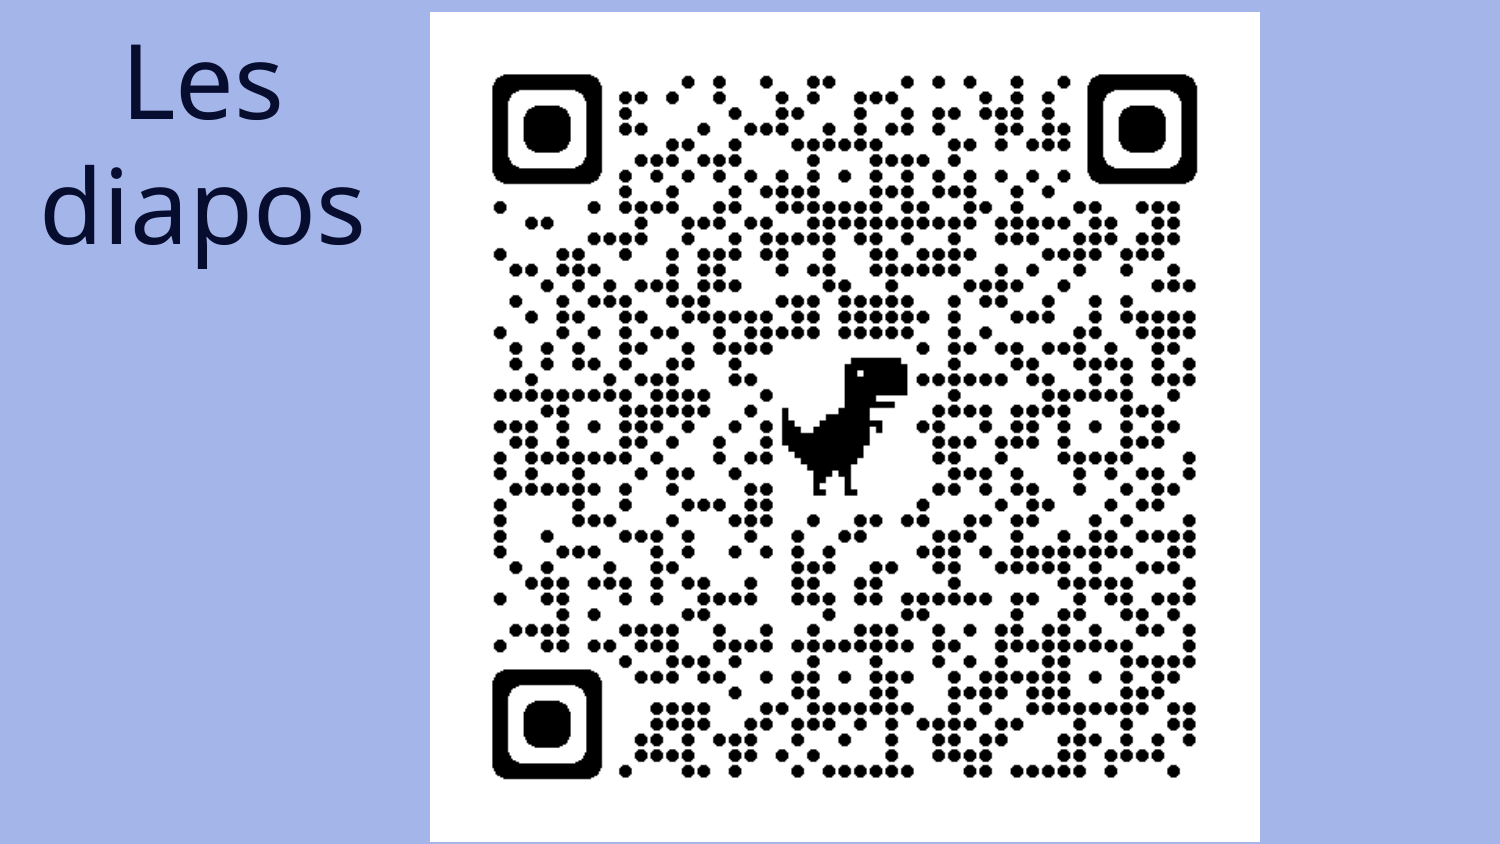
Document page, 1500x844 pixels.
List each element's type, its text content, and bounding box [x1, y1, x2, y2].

text_box Les diapos [0, 0, 407, 280]
picture [430, 12, 1260, 842]
